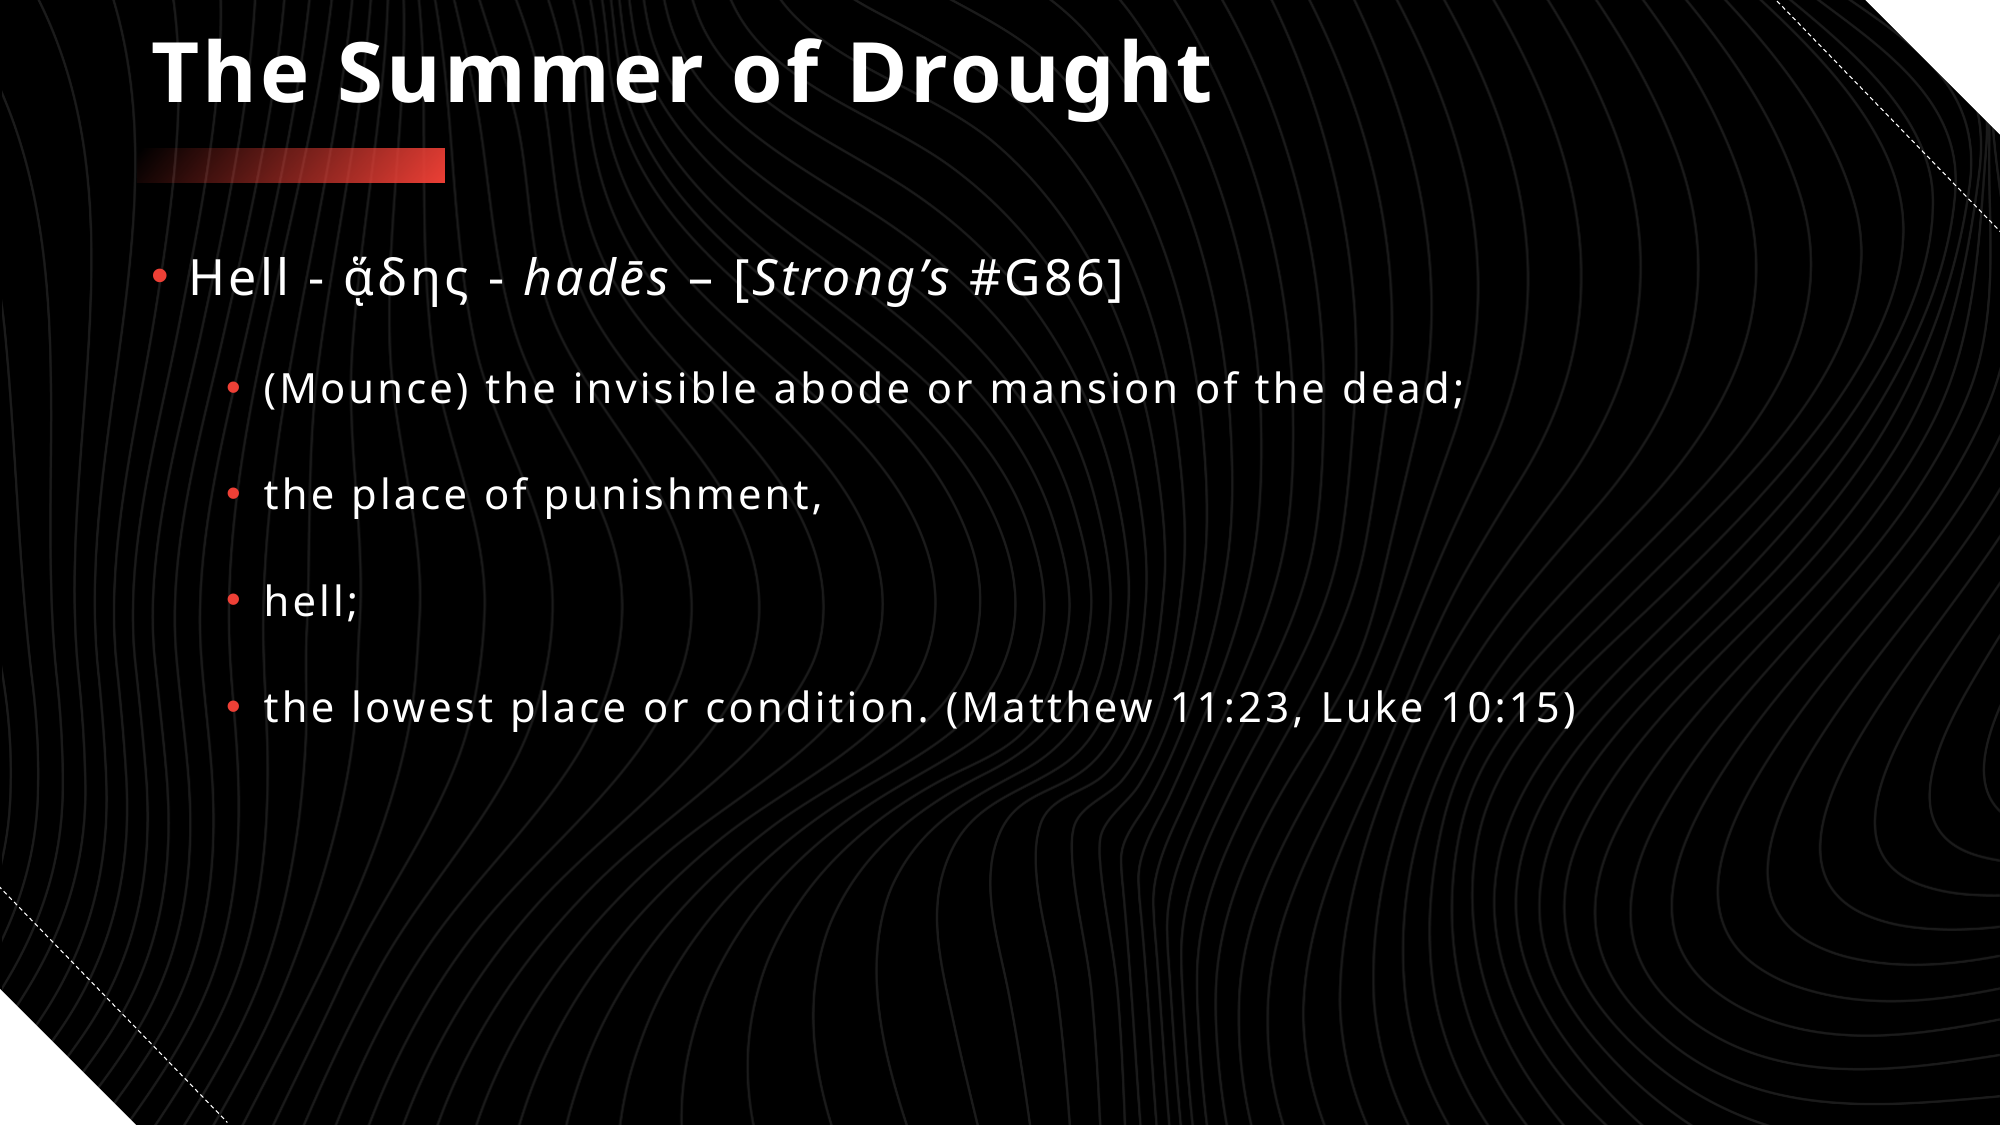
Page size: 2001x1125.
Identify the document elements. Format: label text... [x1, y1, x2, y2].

list Hell - ᾅδης - hadēs – [Strong’s #G86] (Mounce) the invisible abode or mansion of the dead; the place of punishment, hell; the lowest place or condition. (Matthew 11:23, Luke 10:15) [136, 207, 1864, 946]
title The Summer of Drought [136, 27, 1863, 124]
